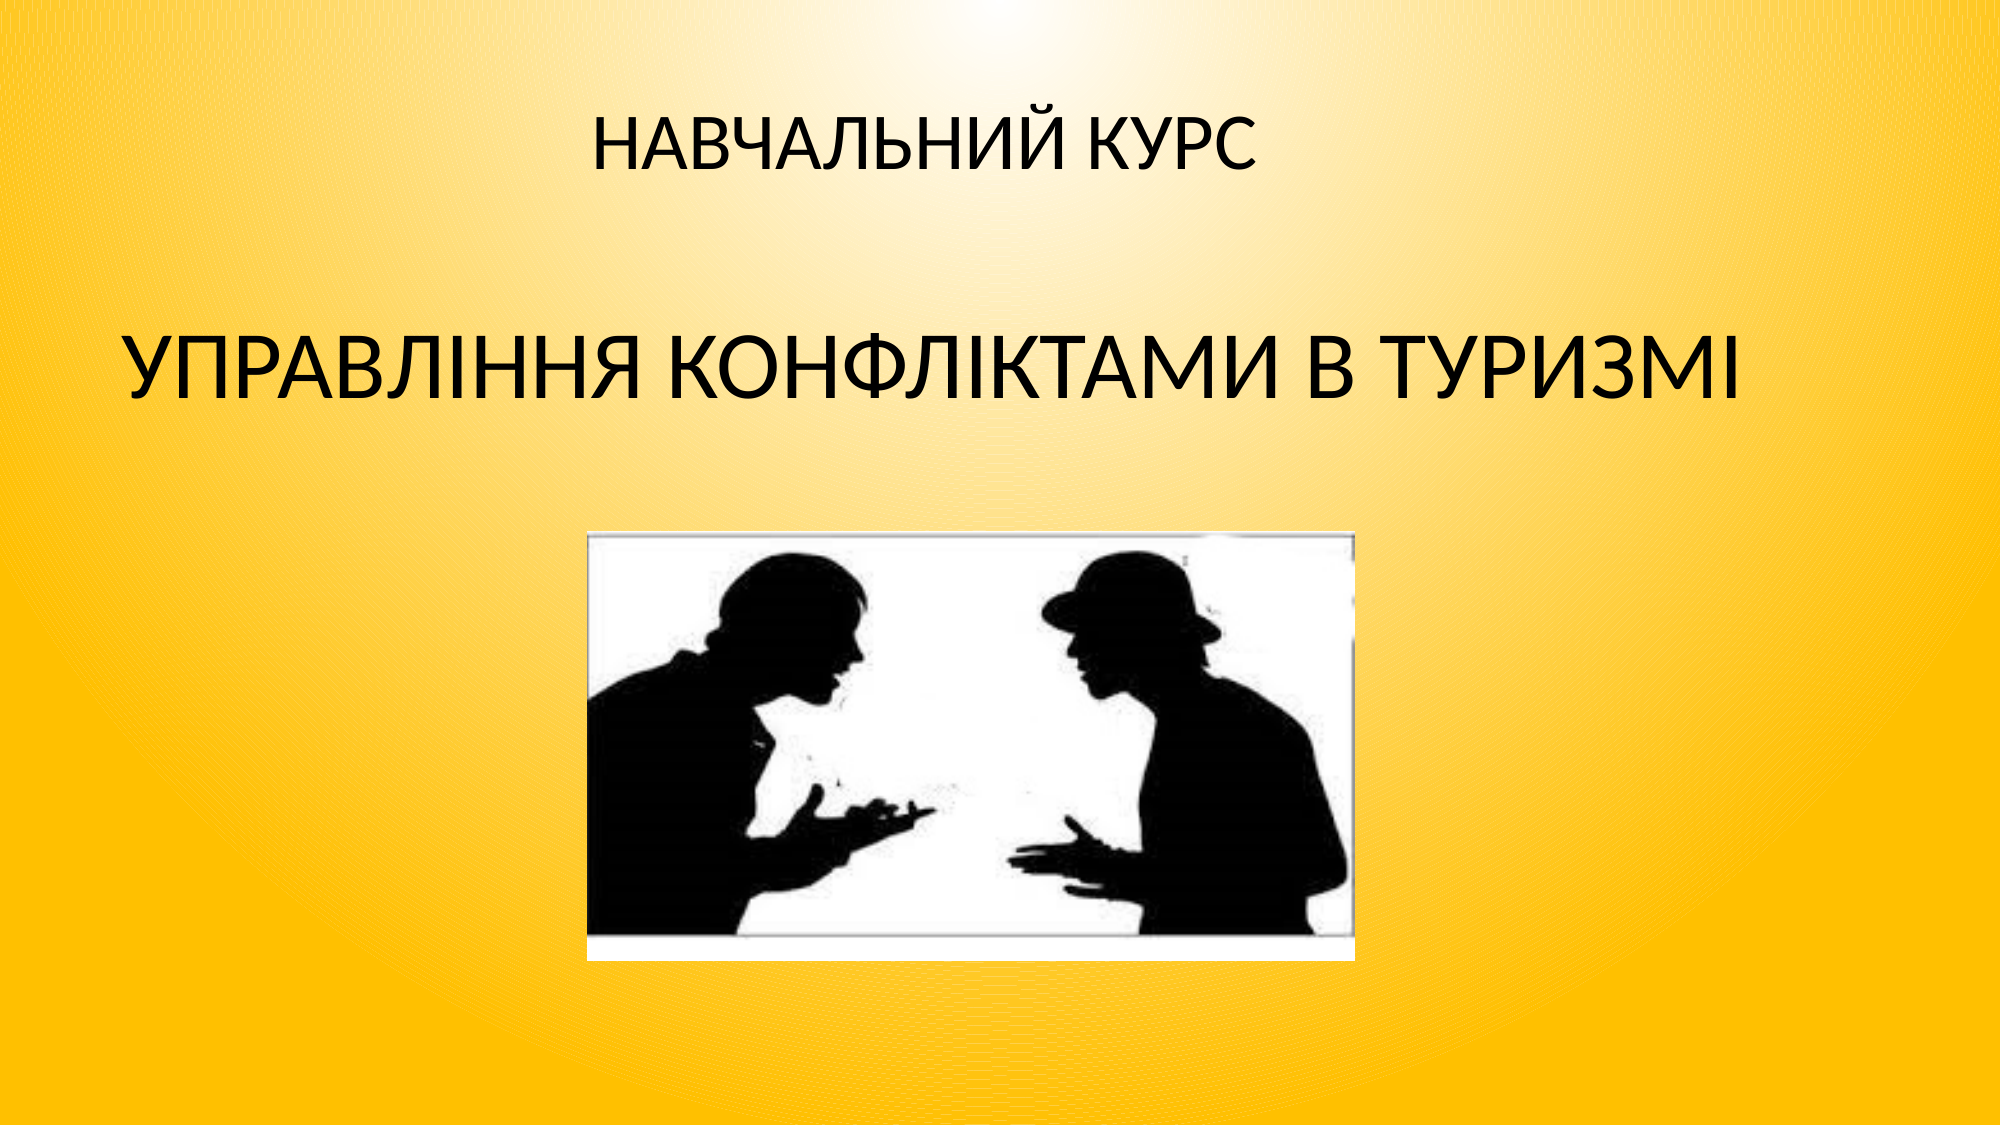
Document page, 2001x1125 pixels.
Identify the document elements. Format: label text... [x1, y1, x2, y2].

text_box НАВЧАЛЬНИЙ КУРС УПРАВЛІННЯ КОНФЛІКТАМИ В ТУРИЗМІ [0, 92, 1893, 428]
picture [587, 531, 1355, 961]
